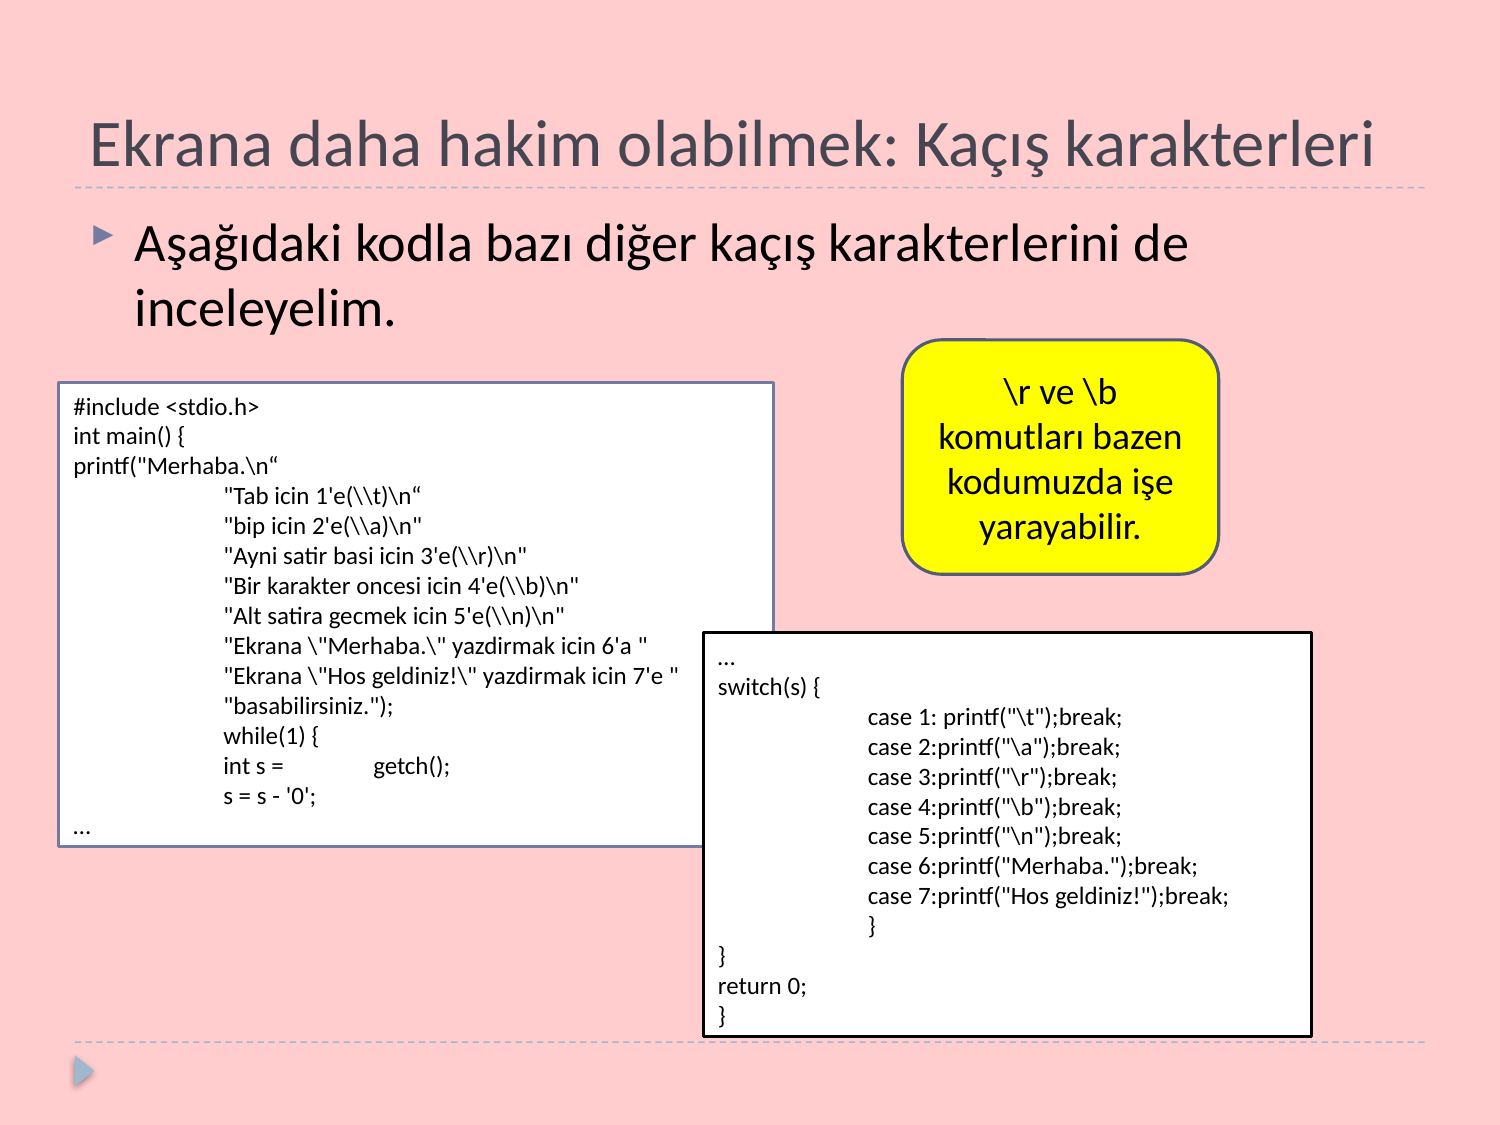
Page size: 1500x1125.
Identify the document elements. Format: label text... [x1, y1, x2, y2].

text_box … switch(s) { case 1: printf("\t");break; case 2:printf("\a");break; case 3:printf("\r");break; case 4:printf("\b");break; case 5:printf("\n");break; case 6:printf("Merhaba.");break; case 7:printf("Hos geldiniz!");break; } } return 0; } [702, 631, 1313, 1038]
title Ekrana daha hakim olabilmek: Kaçış karakterleri [75, 24, 1425, 188]
list Aşağıdaki kodla bazı diğer kaçış karakterlerini de inceleyelim. [75, 200, 1425, 352]
text_box \r ve \b komutları bazen kodumuzda işe yarayabilir. [900, 338, 1221, 576]
text_box #include <stdio.h> int main() { printf("Merhaba.\n“ "Tab icin 1'e(\\t)\n“ "bip icin 2'e(\\a)\n" "Ayni satir basi icin 3'e(\\r)\n" "Bir karakter oncesi icin 4'e(\\b)\n" "Alt satira gecmek icin 5'e(\\n)\n" "Ekrana \"Merhaba.\" yazdirmak icin 6'a " "Ekrana \"Hos geldiniz!\" yazdirmak icin 7'e " "basabilirsiniz."); while(1) { int s = getch(); s = s - '0'; … [57, 381, 775, 848]
